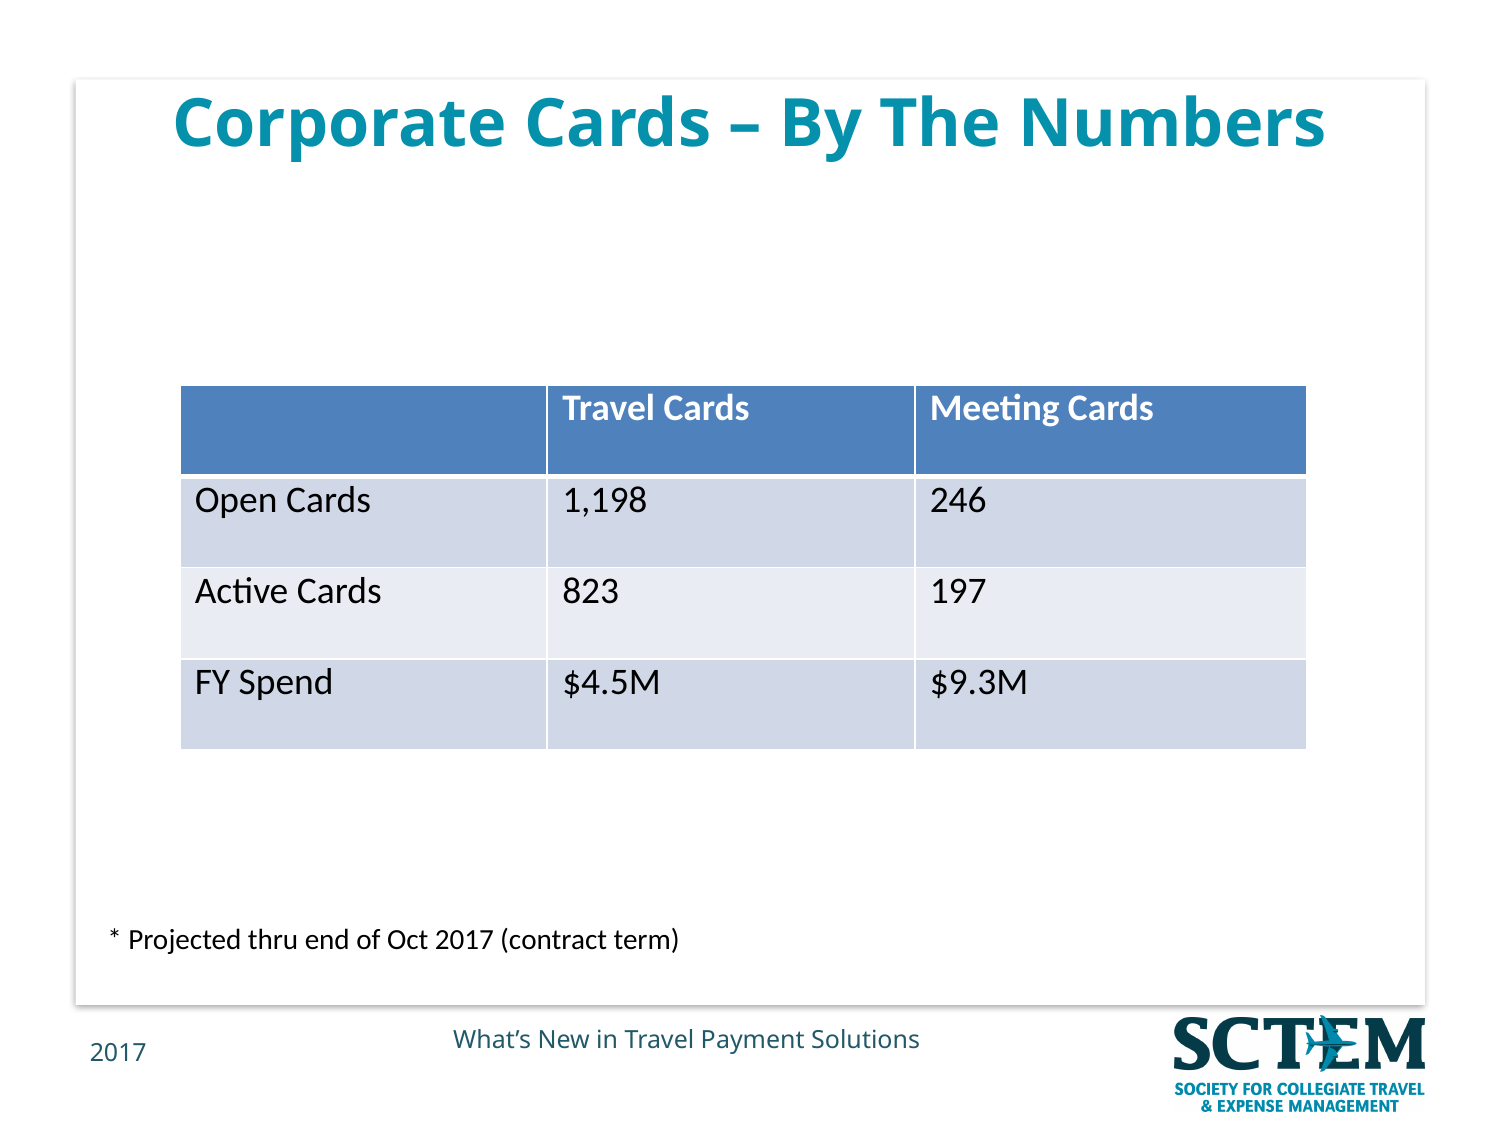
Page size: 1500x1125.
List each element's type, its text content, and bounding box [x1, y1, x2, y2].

table_cell 197 [916, 568, 1306, 658]
table_cell 246 [916, 479, 1306, 567]
table_header Meeting Cards [916, 386, 1306, 474]
title Corporate Cards – By The Numbers [75, 43, 1425, 197]
table_cell $4.5M [548, 660, 914, 749]
table_cell 823 [548, 568, 914, 658]
table_cell Active Cards [181, 568, 546, 658]
table_header Travel Cards [548, 386, 914, 474]
table_cell FY Spend [181, 660, 546, 749]
table_header [181, 386, 546, 474]
table_cell 1,198 [548, 479, 914, 567]
table_cell Open Cards [181, 479, 546, 567]
text_box * Projected thru end of Oct 2017 (contract term) [92, 913, 696, 963]
picture [1174, 1036, 1197, 1063]
table_cell $9.3M [916, 660, 1306, 749]
picture [1174, 1015, 1425, 1112]
